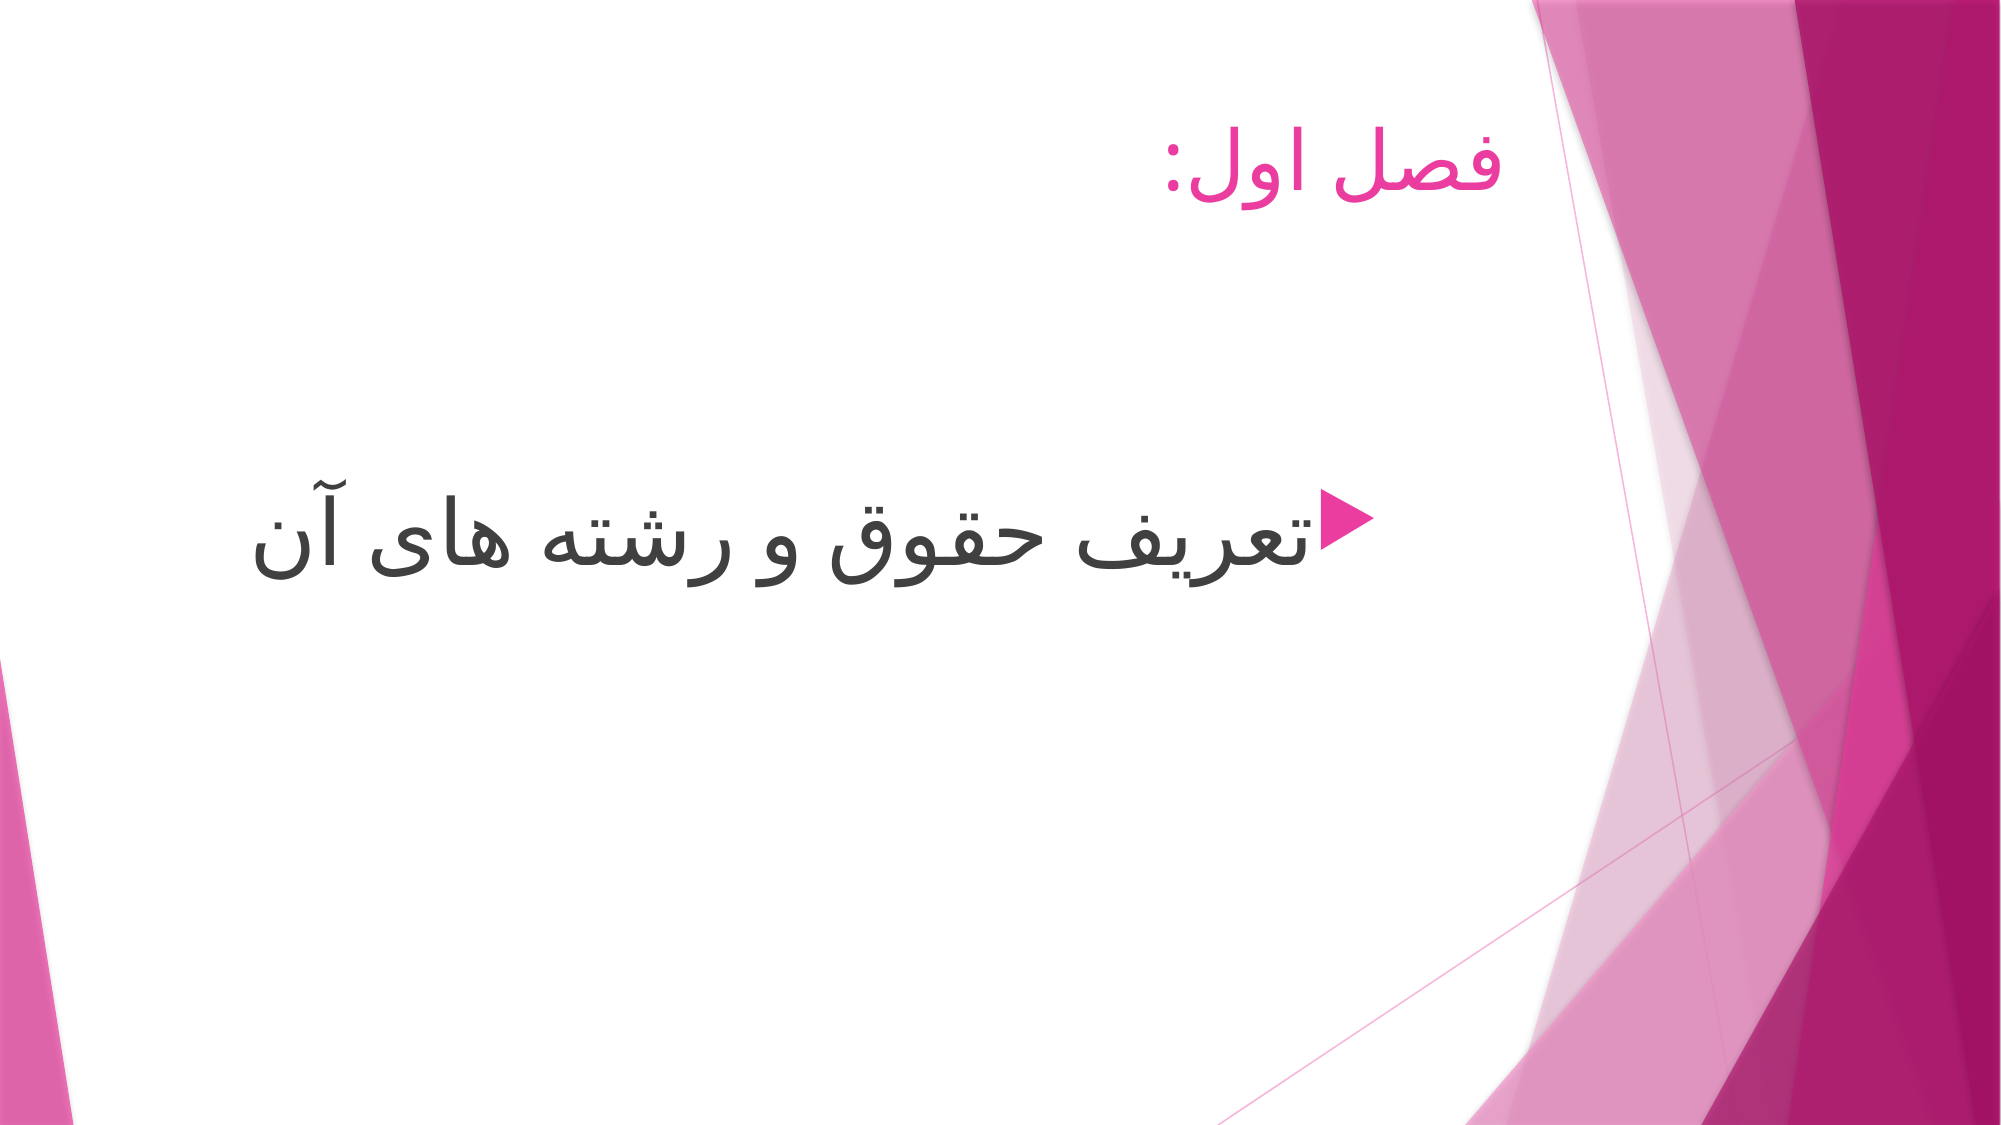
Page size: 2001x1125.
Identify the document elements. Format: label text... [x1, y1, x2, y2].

list تعریف حقوق و رشته های آن [111, 466, 1522, 698]
title فصل اول: [111, 99, 1522, 317]
